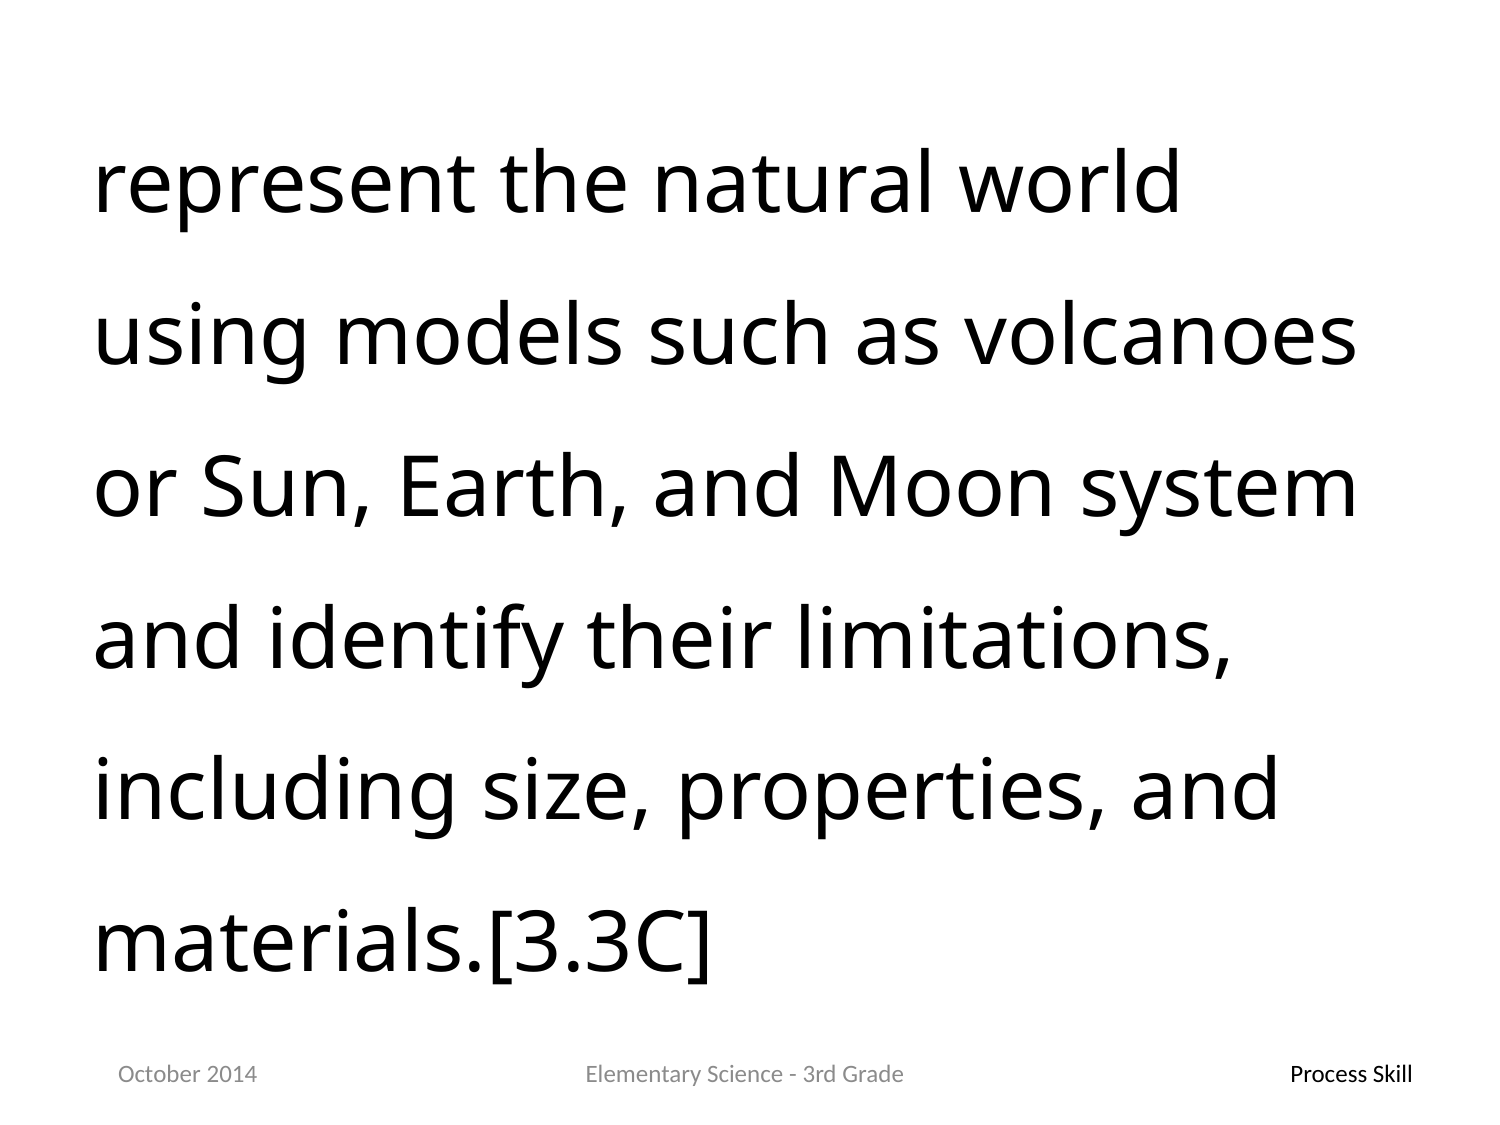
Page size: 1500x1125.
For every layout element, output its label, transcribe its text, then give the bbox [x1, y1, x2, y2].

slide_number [103, 1042, 441, 1103]
footer Elementary Science - 3rd Grade [492, 1042, 999, 1103]
subtitle represent the natural world using models such as volcanoes or Sun, Earth, and Moon system and identify their limitations, including size, properties, and materials.[3.3C] [78, 70, 1429, 1014]
